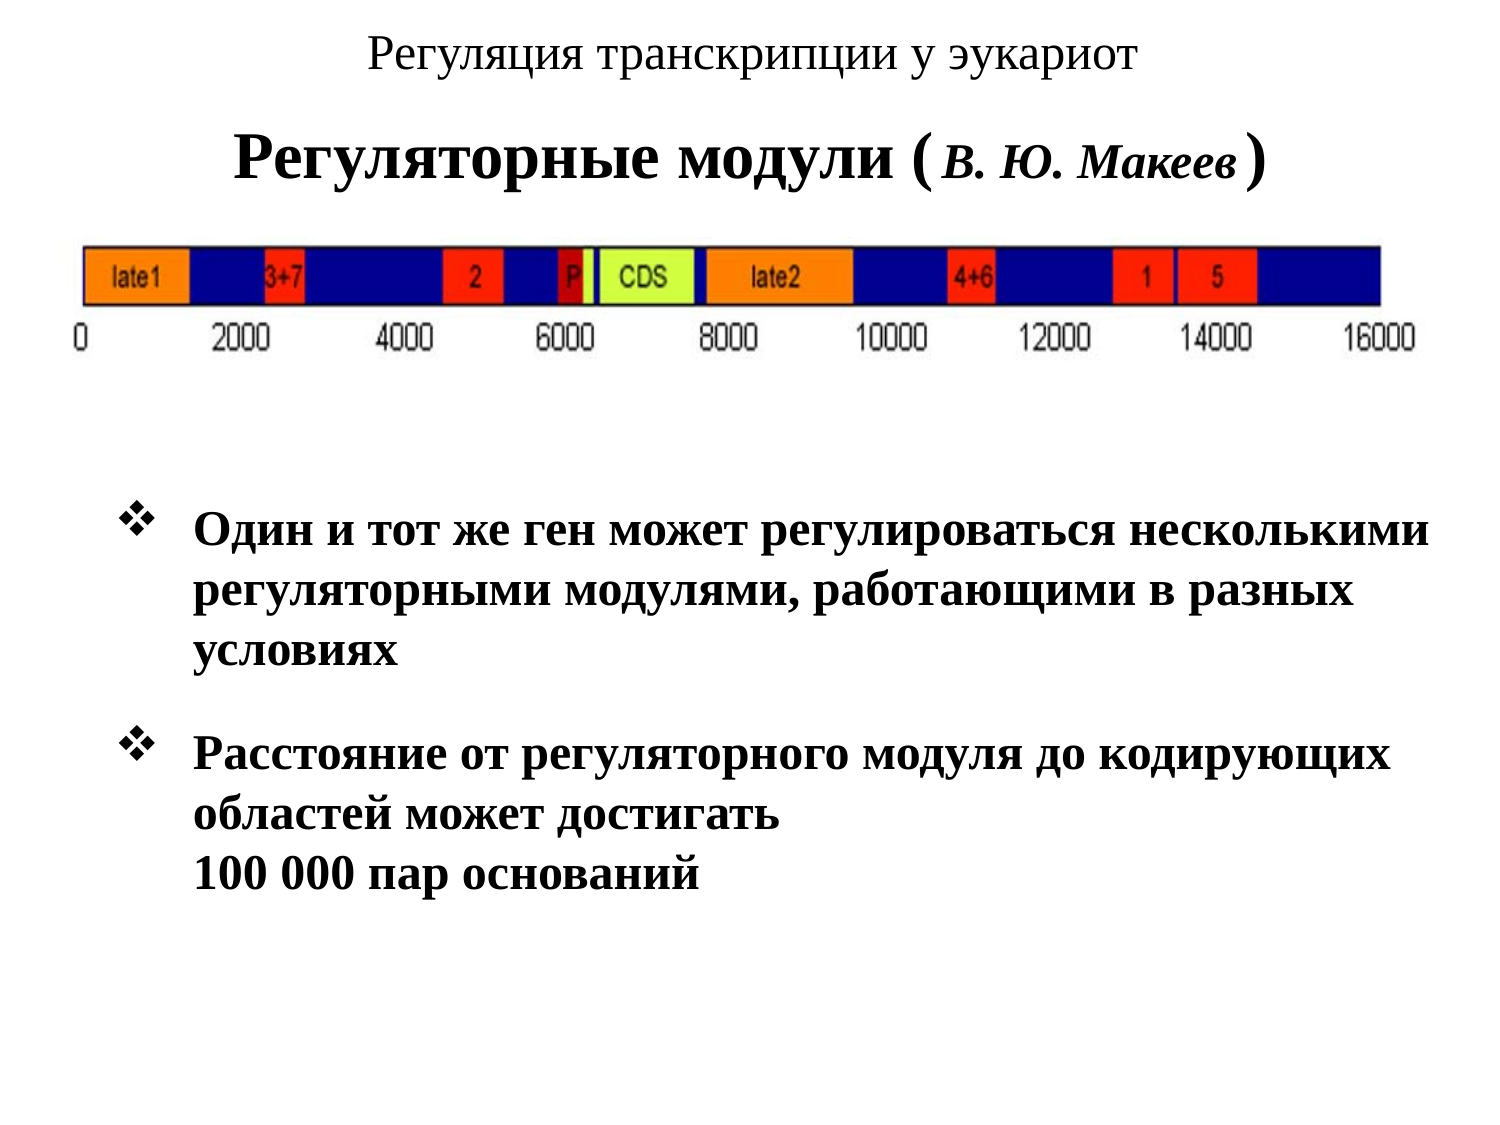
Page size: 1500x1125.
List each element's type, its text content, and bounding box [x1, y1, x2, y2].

text_box Один и тот же ген может регулироваться несколькими регуляторными модулями, работающими в разных условиях Расстояние от регуляторного модуля до кодирующих областей может достигать 100 000 пар оснований [99, 487, 1450, 988]
text_box Регуляторные модули ( В. Ю. Макеев ) [218, 104, 1283, 200]
text_box Регуляция транскрипции у эукариот [352, 12, 1154, 88]
picture [62, 237, 1438, 384]
